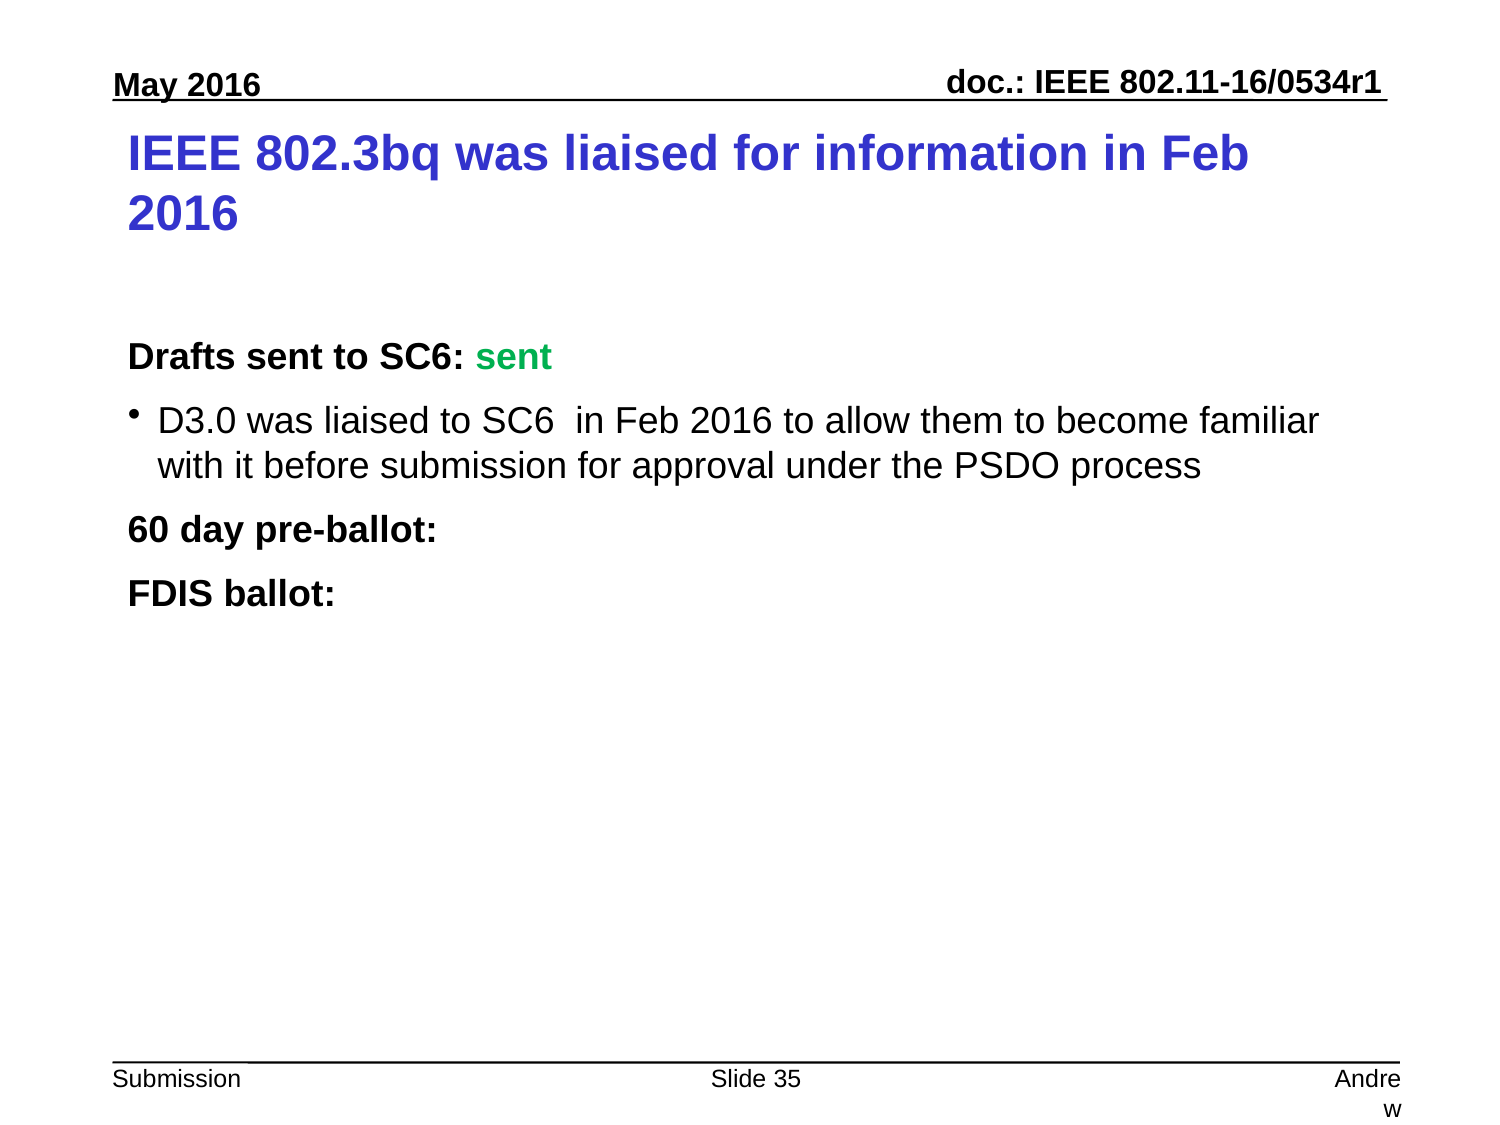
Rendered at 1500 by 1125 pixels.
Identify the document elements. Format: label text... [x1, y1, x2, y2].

slide_number Slide 35 [709, 1061, 803, 1093]
list Drafts sent to SC6: sent D3.0 was liaised to SC6 in Feb 2016 to allow them to become familiar with it before submission for approval under the PSDO process 60 day pre-ballot: FDIS ballot: [112, 324, 1388, 1000]
footer Andrew Myles, Cisco [1320, 1061, 1402, 1093]
title IEEE 802.3bq was liaised for information in Feb 2016 [112, 112, 1388, 288]
